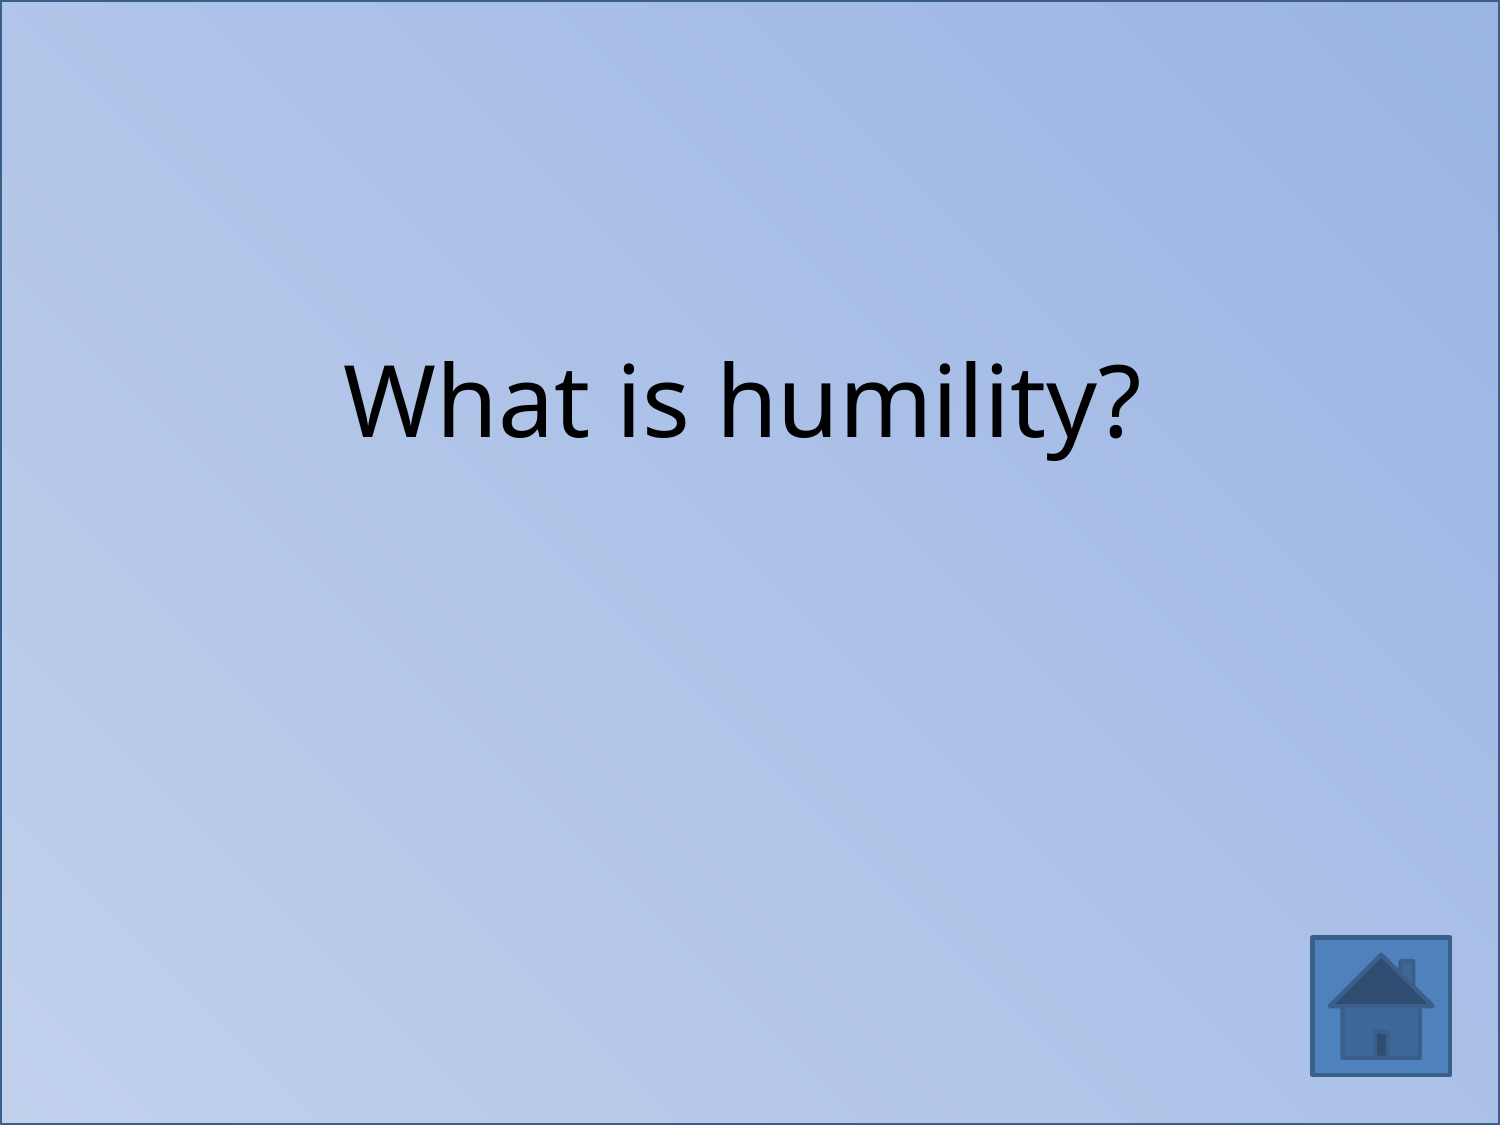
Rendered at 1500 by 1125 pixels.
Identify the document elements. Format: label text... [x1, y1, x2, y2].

text_box What is humility? [149, 329, 1338, 465]
